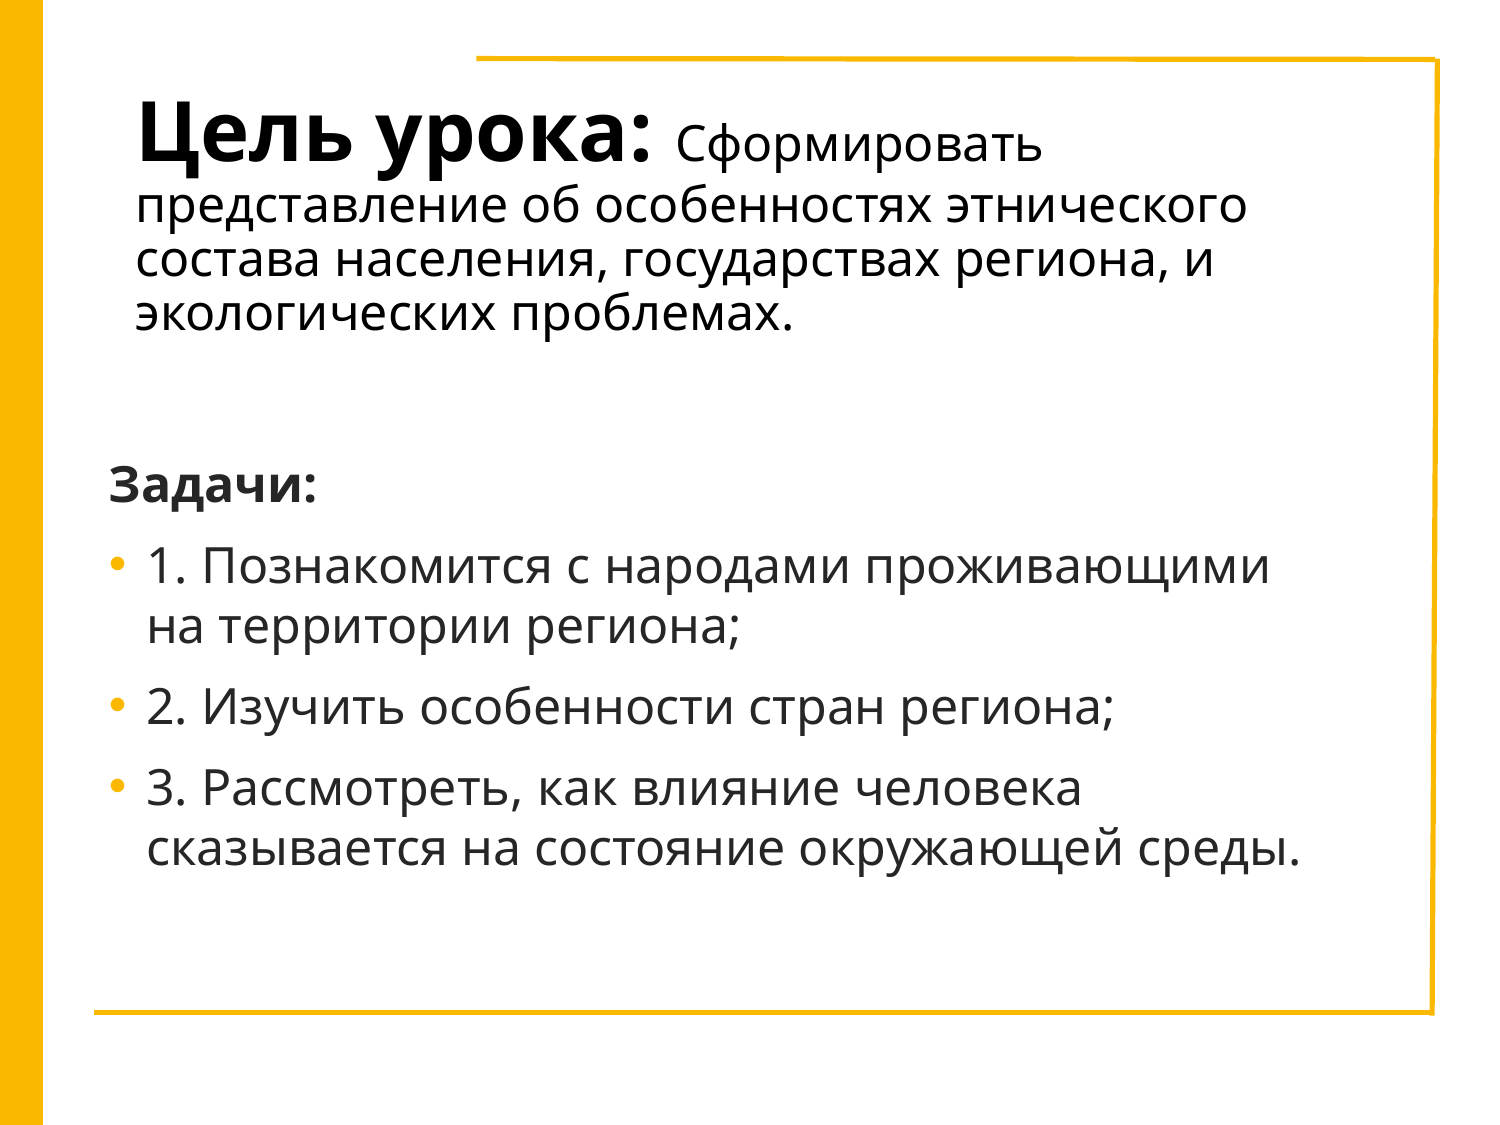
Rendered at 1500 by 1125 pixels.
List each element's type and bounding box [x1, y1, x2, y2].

text_box [93, 58, 1438, 1016]
